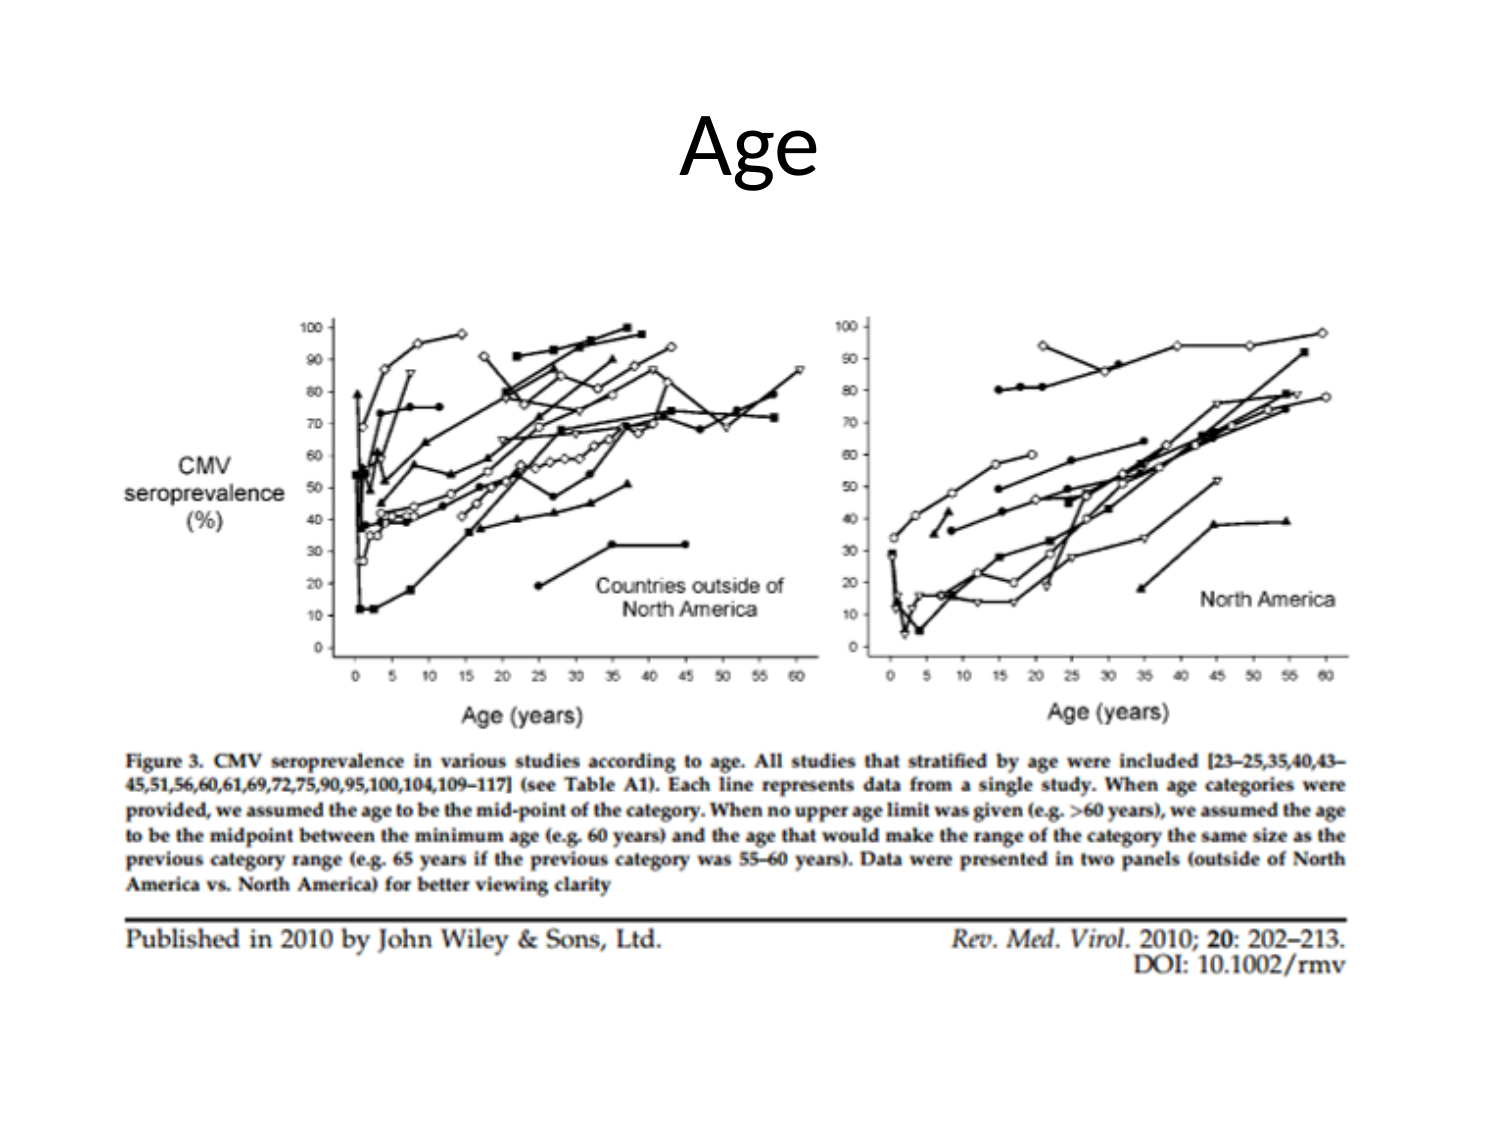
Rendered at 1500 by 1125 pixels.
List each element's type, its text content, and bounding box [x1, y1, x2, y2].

picture [74, 262, 1403, 1001]
title Age [74, 44, 1426, 233]
